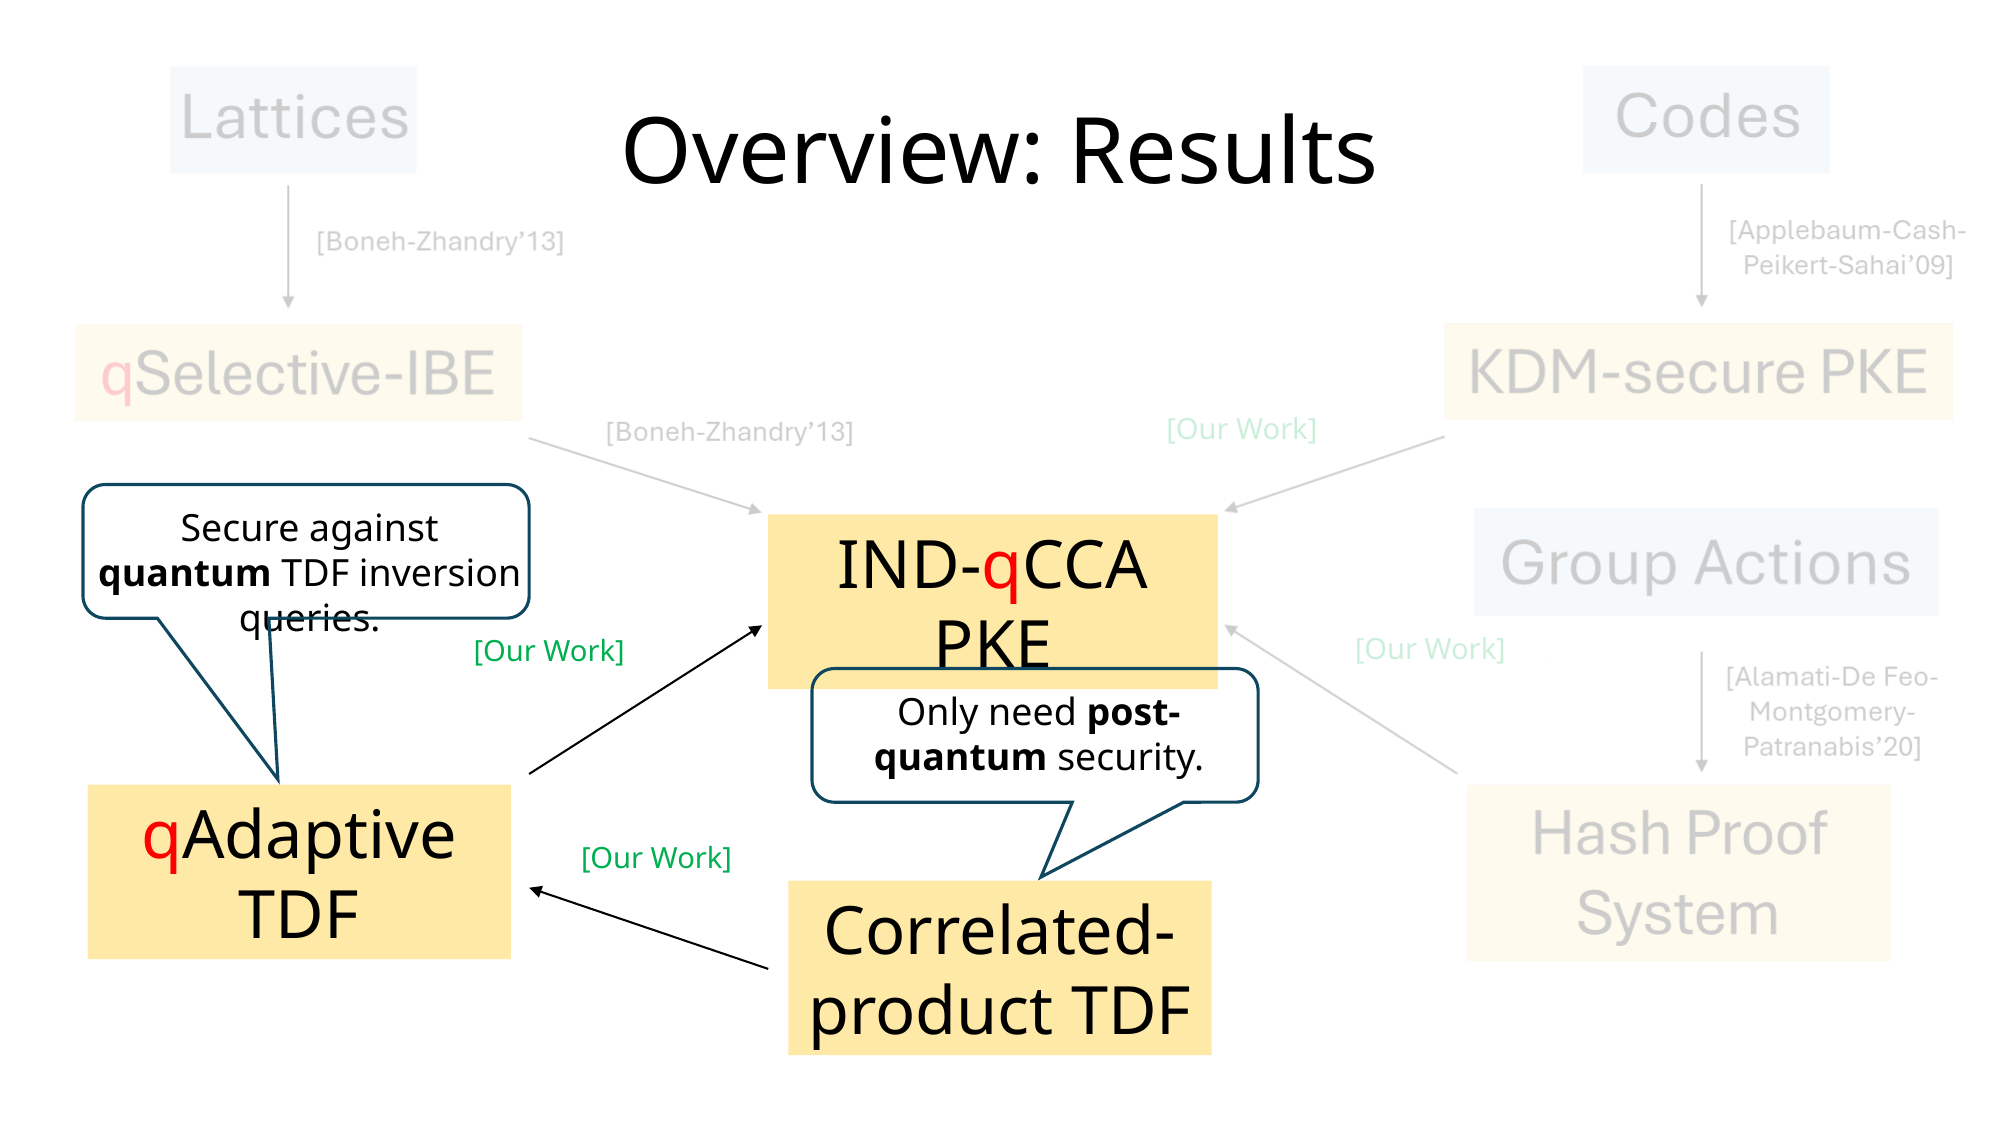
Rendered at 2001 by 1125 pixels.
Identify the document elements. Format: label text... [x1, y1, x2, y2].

text_box Correlated-product TDF [788, 880, 1212, 1056]
text_box [Our Work] [503, 832, 810, 883]
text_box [528, 624, 763, 775]
text_box [81, 526, 531, 785]
picture [58, 55, 883, 526]
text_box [528, 887, 769, 970]
picture [1088, 55, 2000, 995]
text_box qAdaptive TDF [87, 784, 511, 960]
text_box IND-qCCA PKE [768, 514, 1088, 690]
text_box Secure against quantum TDF inversion queries. [82, 605, 176, 647]
text_box [Our Work] [396, 647, 528, 675]
text_box [810, 666, 1088, 881]
text_box Secure against quantum TDF inversion queries. [271, 526, 537, 647]
text_box Overview: Results [137, 30, 1863, 278]
